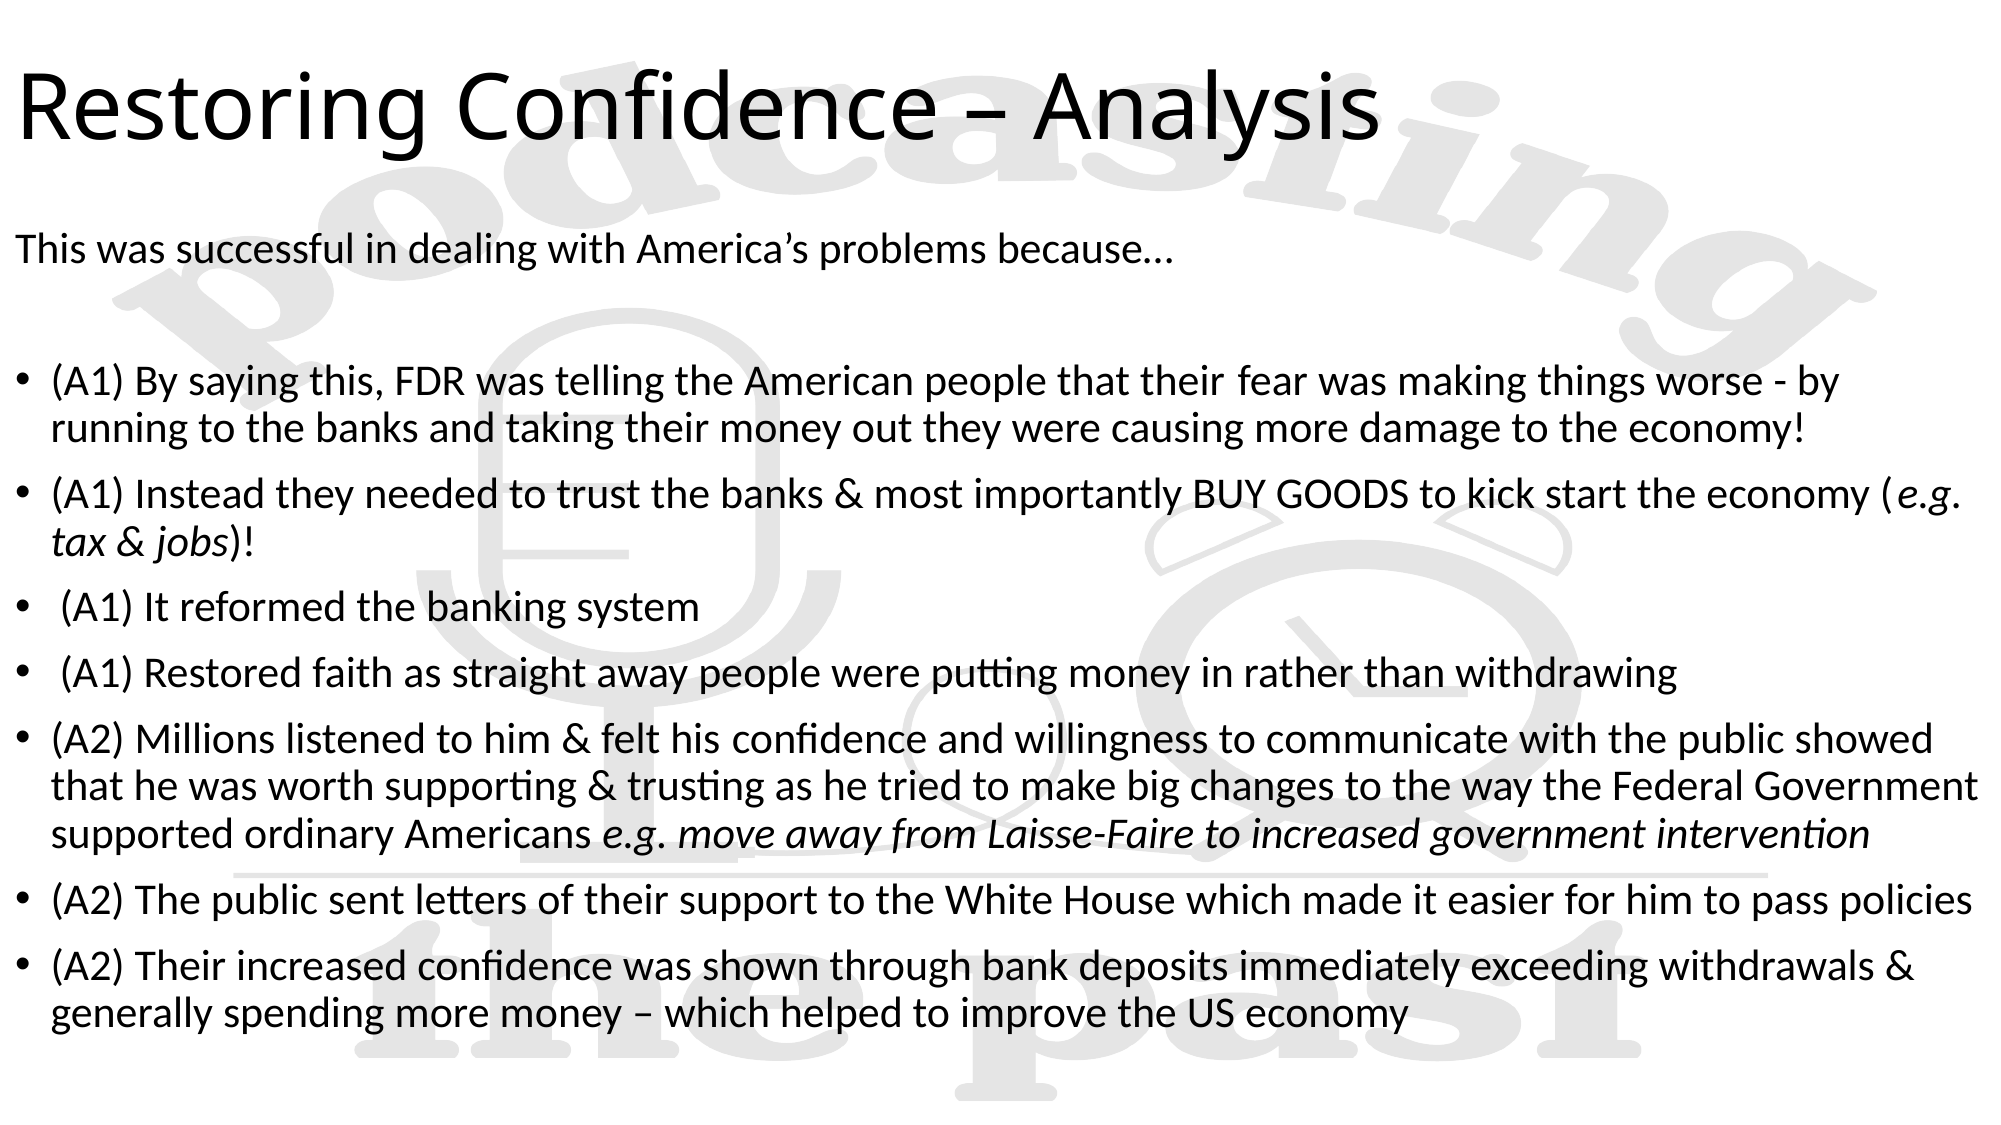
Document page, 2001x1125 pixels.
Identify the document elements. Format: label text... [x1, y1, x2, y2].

title Restoring Confidence – Analysis [0, 0, 1725, 218]
list This was successful in dealing with America’s problems because… (A1) By saying this, FDR was telling the American people that their fear was making things worse - by running to the banks and taking their money out they were causing more damage to the economy! (A1) Instead they needed to trust the banks & most importantly BUY GOODS to kick start the economy (e.g. tax & jobs)! (A1) It reformed the banking system (A1) Restored faith as straight away people were putting money in rather than withdrawing (A2) Millions listened to him & felt his confidence and willingness to communicate with the public showed that he was worth supporting & trusting as he tried to make big changes to the way the Federal Government supported ordinary Americans e.g. move away from Laisse-Faire to increased government intervention (A2) The public sent letters of their support to the White House which made it easier for him to pass policies (A2) Their increased confidence was shown through bank deposits immediately exceeding withdrawals & generally spending more money – which helped to improve the US economy [0, 218, 2000, 1125]
